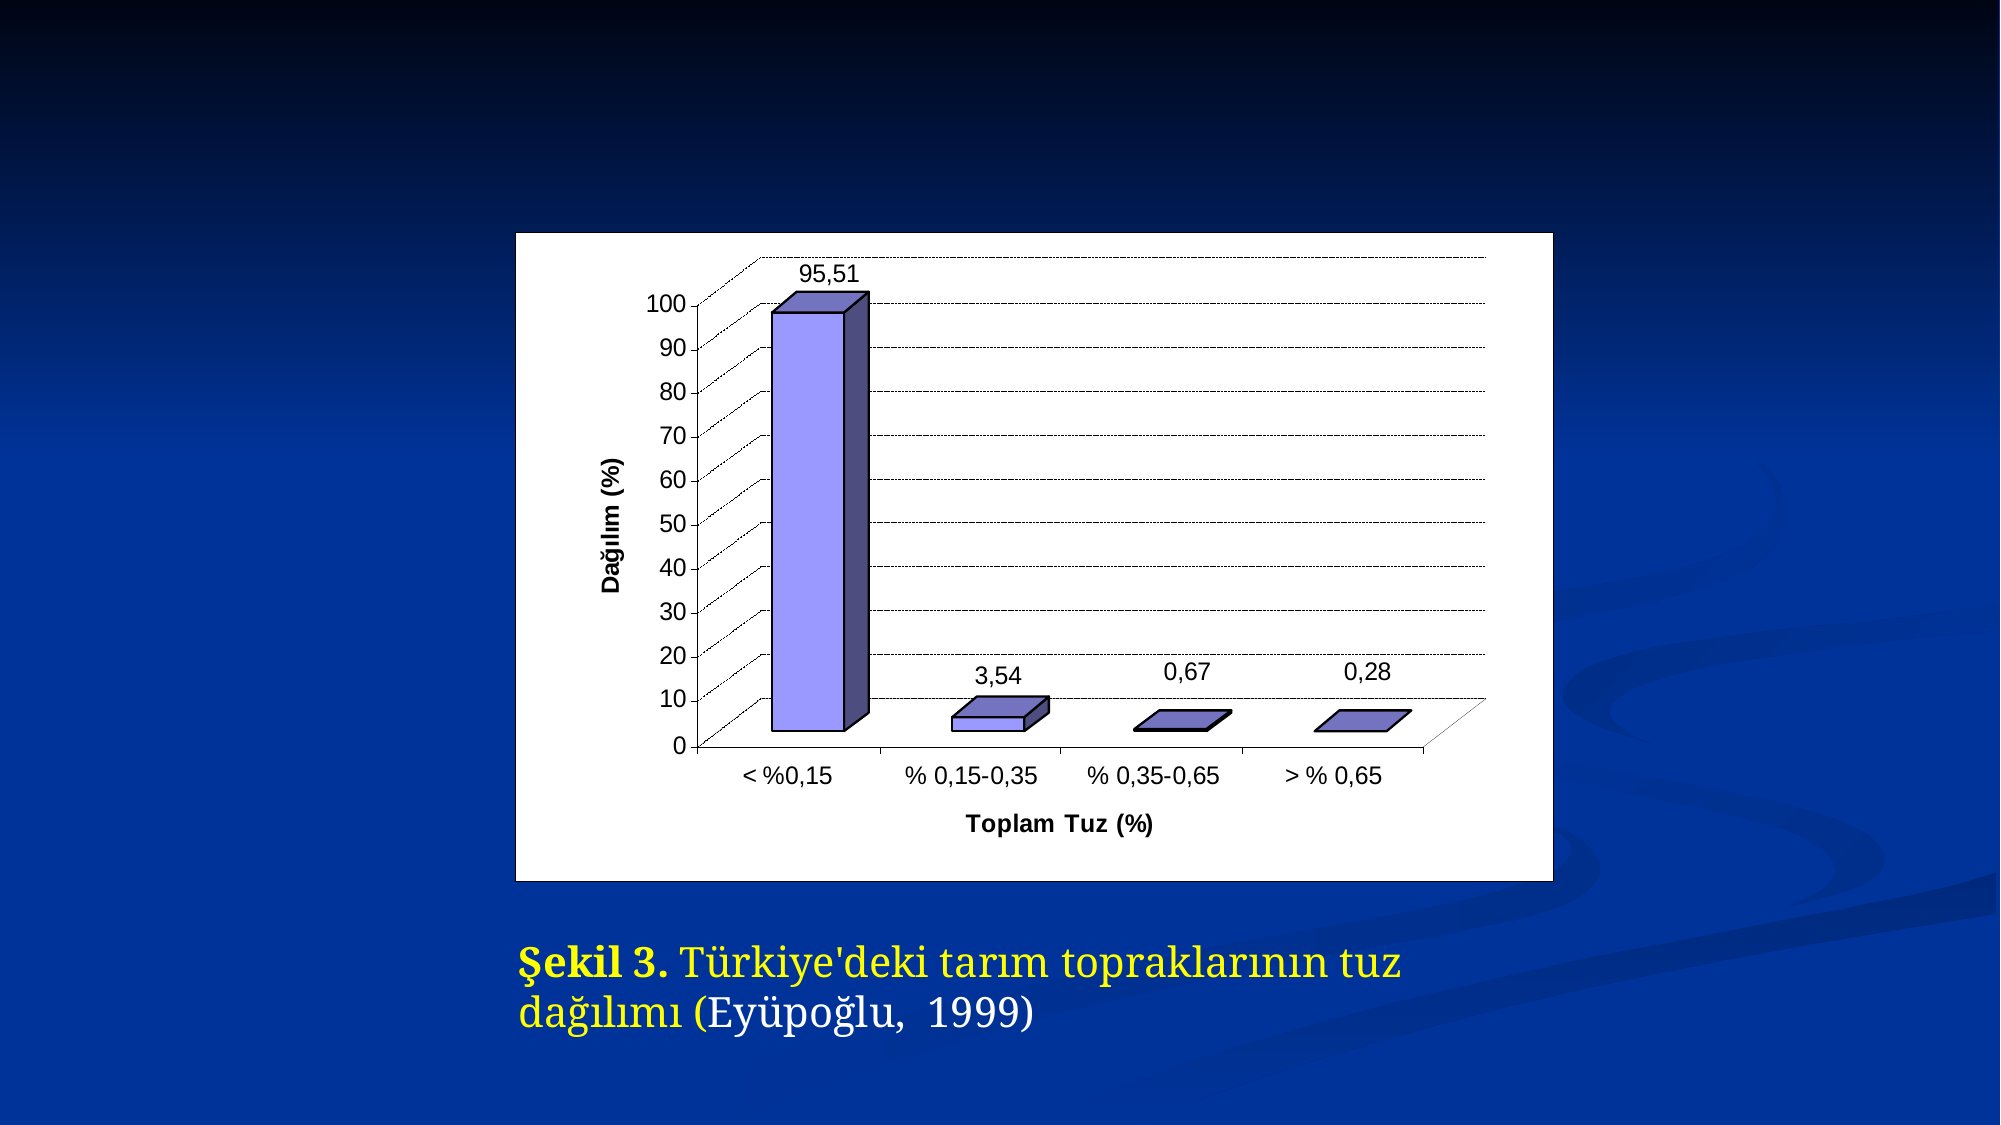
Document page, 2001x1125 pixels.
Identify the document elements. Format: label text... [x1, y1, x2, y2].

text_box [503, 219, 1568, 894]
text_box Şekil 3. Türkiye'deki tarım topraklarının tuz dağılımı (Eyüpoğlu, 1999) [503, 928, 1497, 1044]
